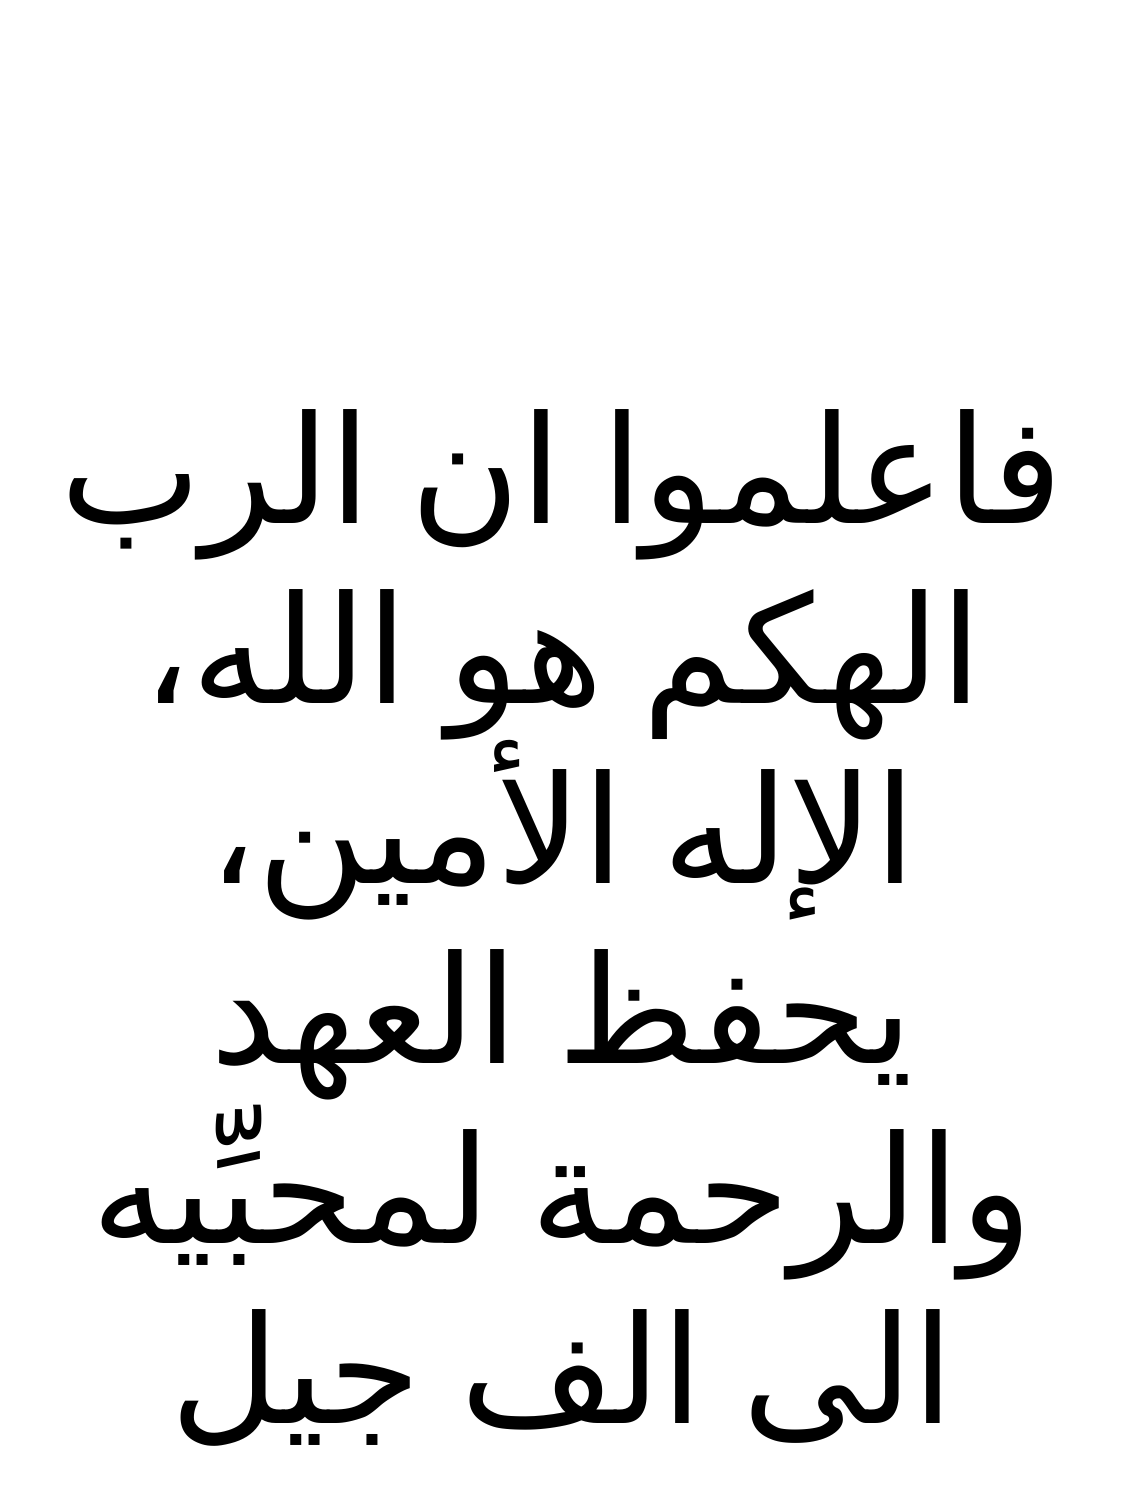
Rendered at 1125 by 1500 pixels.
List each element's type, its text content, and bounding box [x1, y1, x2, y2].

list فاعلموا ان الرب الهكم هو الله، الإله الأمين، يحفظ العهد والرحمة لمحبِّيه الى الف جيل [18, 365, 1107, 1154]
